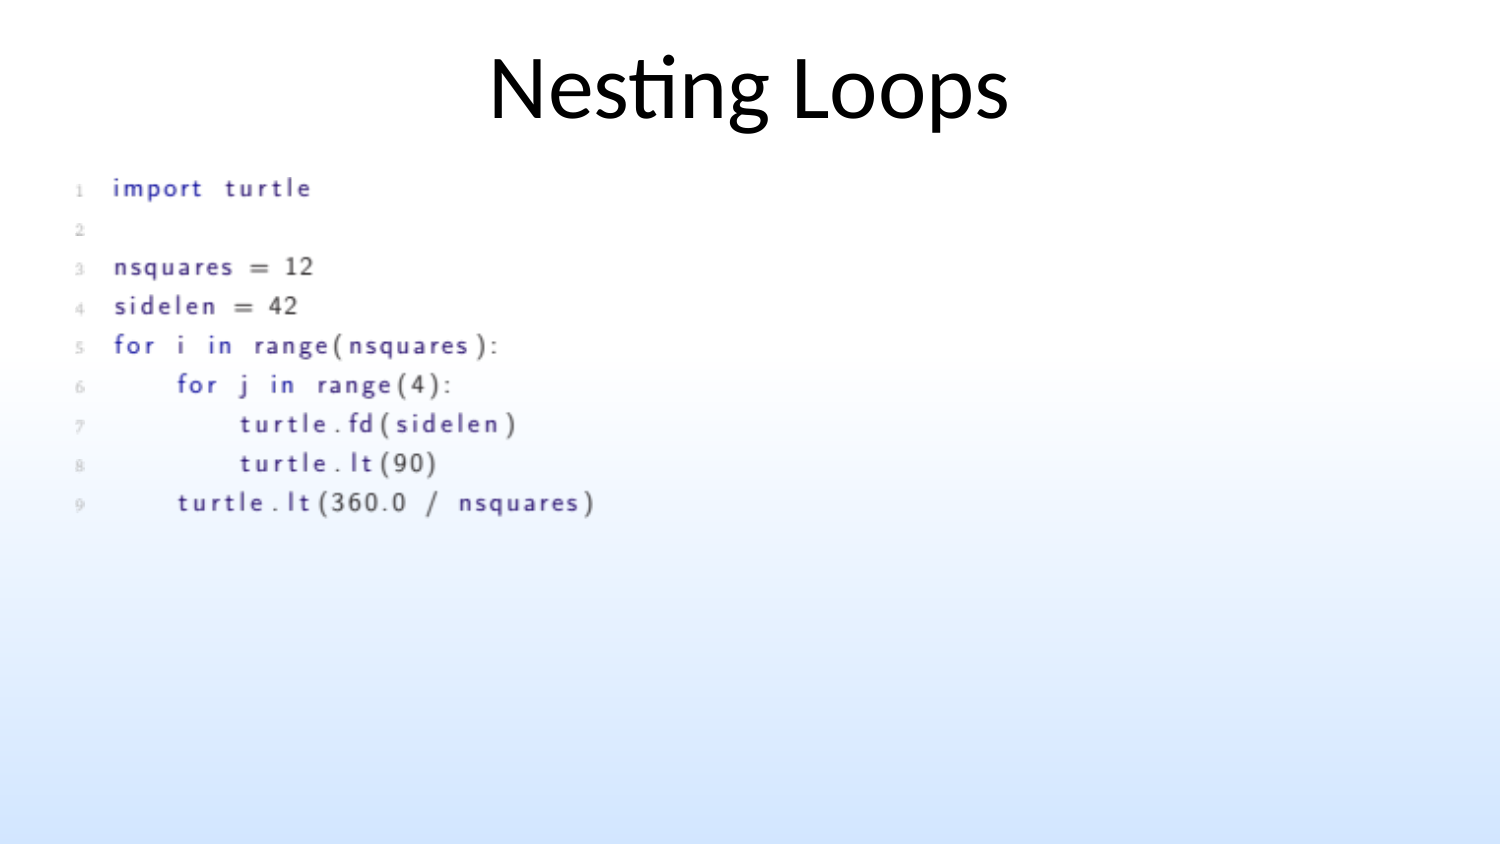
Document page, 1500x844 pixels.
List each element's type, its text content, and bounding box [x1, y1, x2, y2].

picture [74, 177, 594, 520]
title Nesting Loops [75, 11, 1425, 152]
